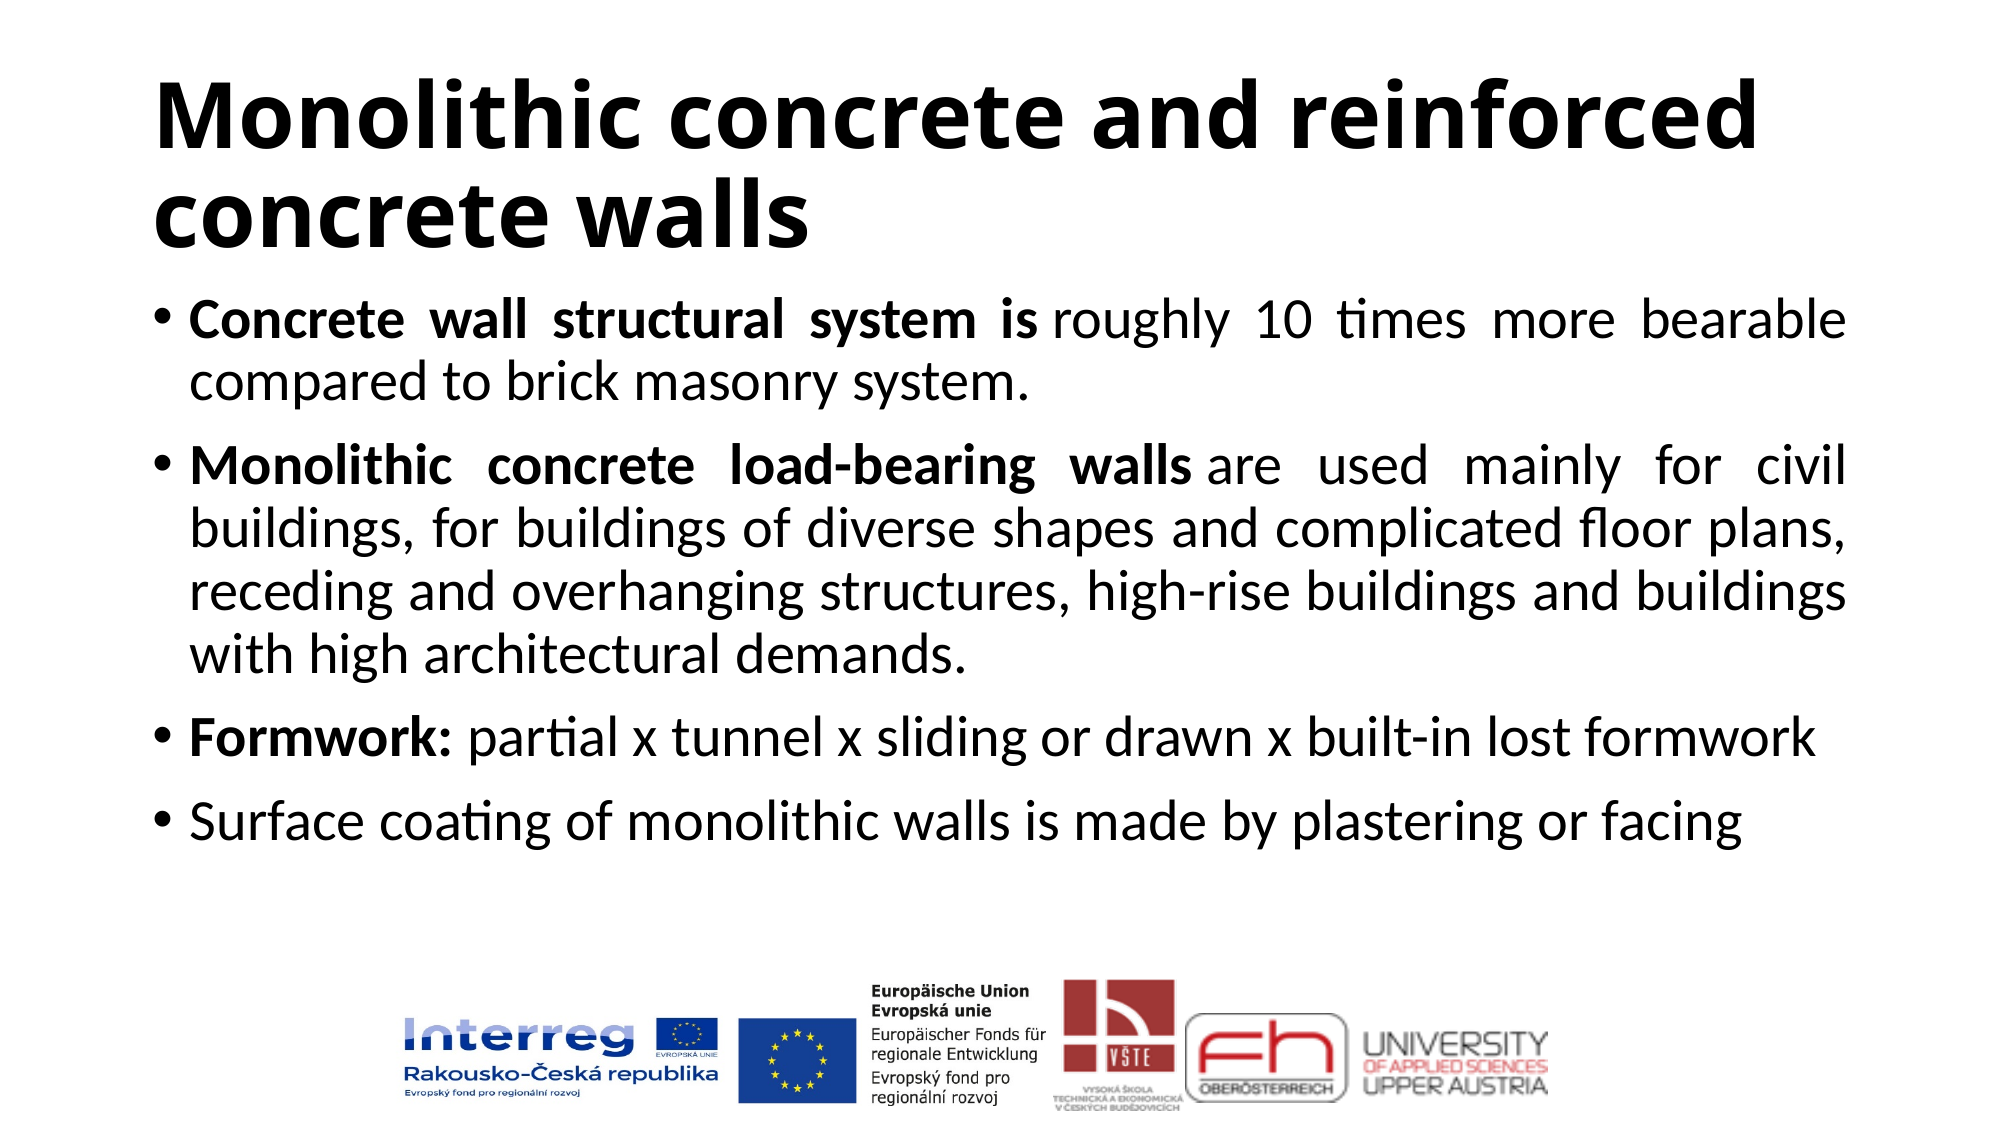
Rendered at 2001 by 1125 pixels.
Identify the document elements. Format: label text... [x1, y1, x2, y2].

picture [1185, 1013, 1548, 1103]
picture [374, 984, 1046, 1125]
list Concrete wall structural system is roughly 10 times more bearable compared to brick masonry system. Monolithic concrete load-bearing walls are used mainly for civil buildings, for buildings of diverse shapes and complicated floor plans, receding and overhanging structures, high-rise buildings and buildings with high architectural demands. Formwork: partial x tunnel x sliding or drawn x built-in lost formwork Surface coating of monolithic walls is made by plastering or facing [137, 280, 1863, 995]
title Monolithic concrete and reinforced concrete walls [137, 59, 1863, 278]
picture [1053, 979, 1184, 1111]
